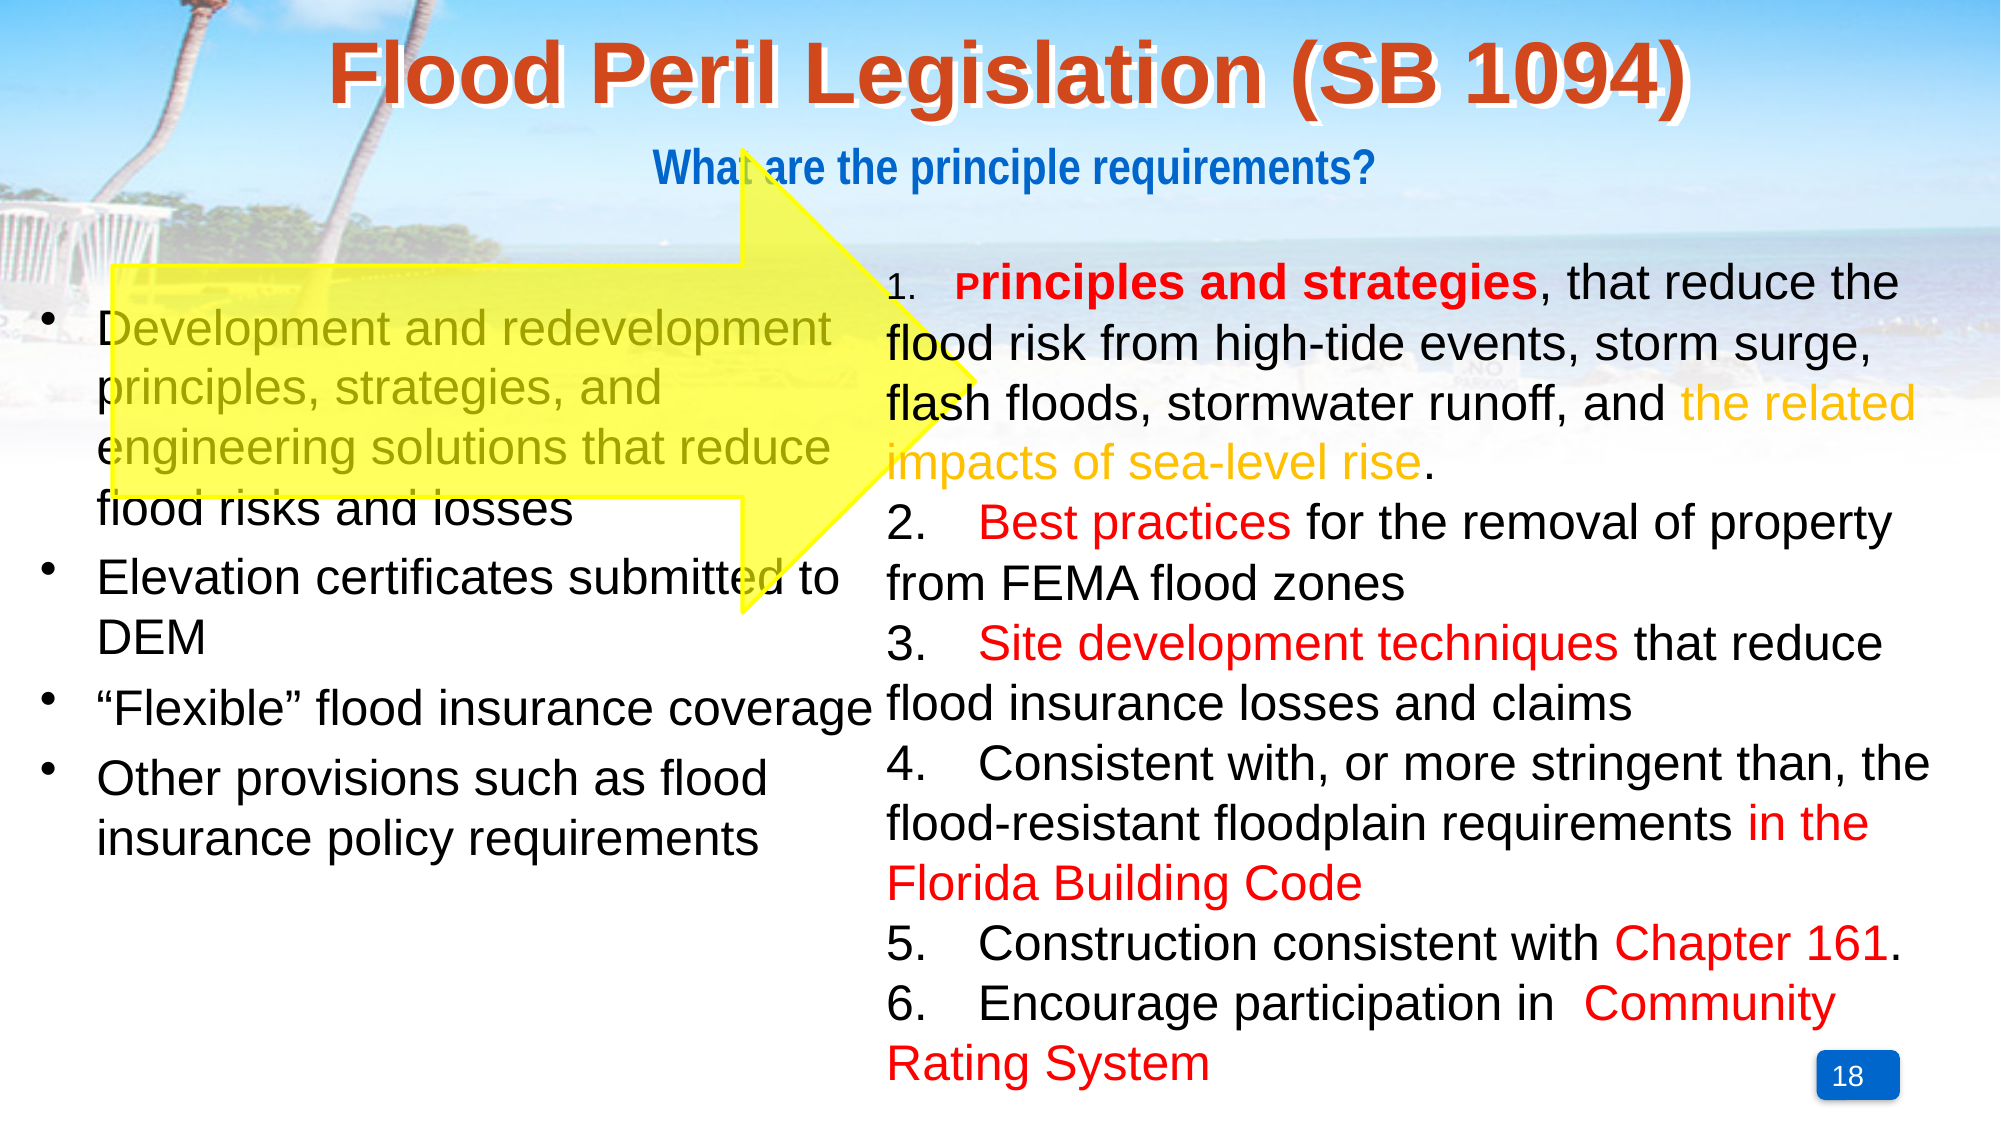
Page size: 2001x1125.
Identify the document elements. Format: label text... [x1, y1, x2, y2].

slide_number 18 [1412, 1098, 1880, 1110]
text_box 1. Principles and strategies, that reduce the flood risk from high-tide events, storm surge, flash floods, stormwater runoff, and the related impacts of sea-level rise. 2. Best practices for the removal of property from FEMA flood zones 3. Site development techniques that reduce flood insurance losses and claims 4. Consistent with, or more stringent than, the flood-resistant floodplain requirements in the Florida Building Code 5. Construction consistent with Chapter 161. 6. Encourage participation in Community Rating System [871, 242, 1989, 1098]
picture [0, 0, 2001, 1125]
title Flood Peril Legislation (SB 1094) [33, 0, 1984, 163]
list Development and redevelopment principles, strategies, and engineering solutions that reduce flood risks and losses Elevation certificates submitted to DEM “Flexible” flood insurance coverage Other provisions such as flood insurance policy requirements [24, 287, 871, 1066]
list What are the principle requirements? [39, 127, 1990, 203]
text_box [110, 148, 871, 615]
